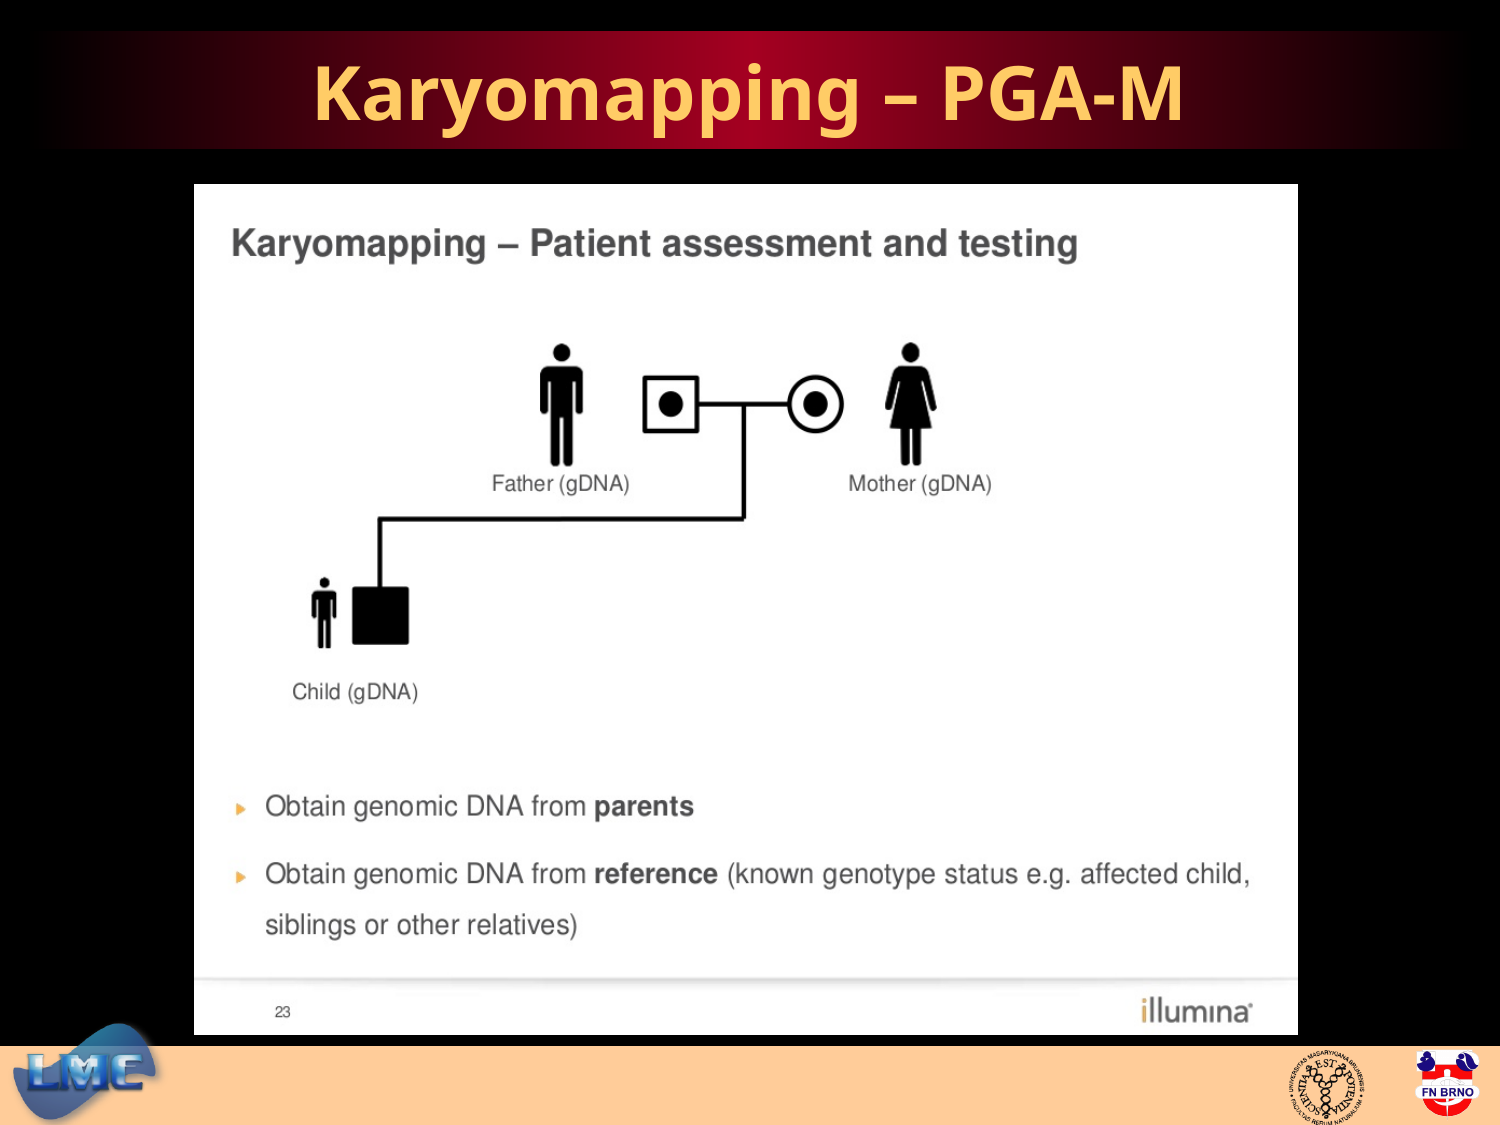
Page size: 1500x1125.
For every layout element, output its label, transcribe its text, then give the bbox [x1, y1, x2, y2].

text_box Karyomapping – PGA-M [29, 31, 1471, 149]
picture [194, 184, 1298, 1036]
picture [1411, 1046, 1483, 1123]
picture [1281, 1045, 1373, 1125]
picture [5, 1015, 171, 1125]
